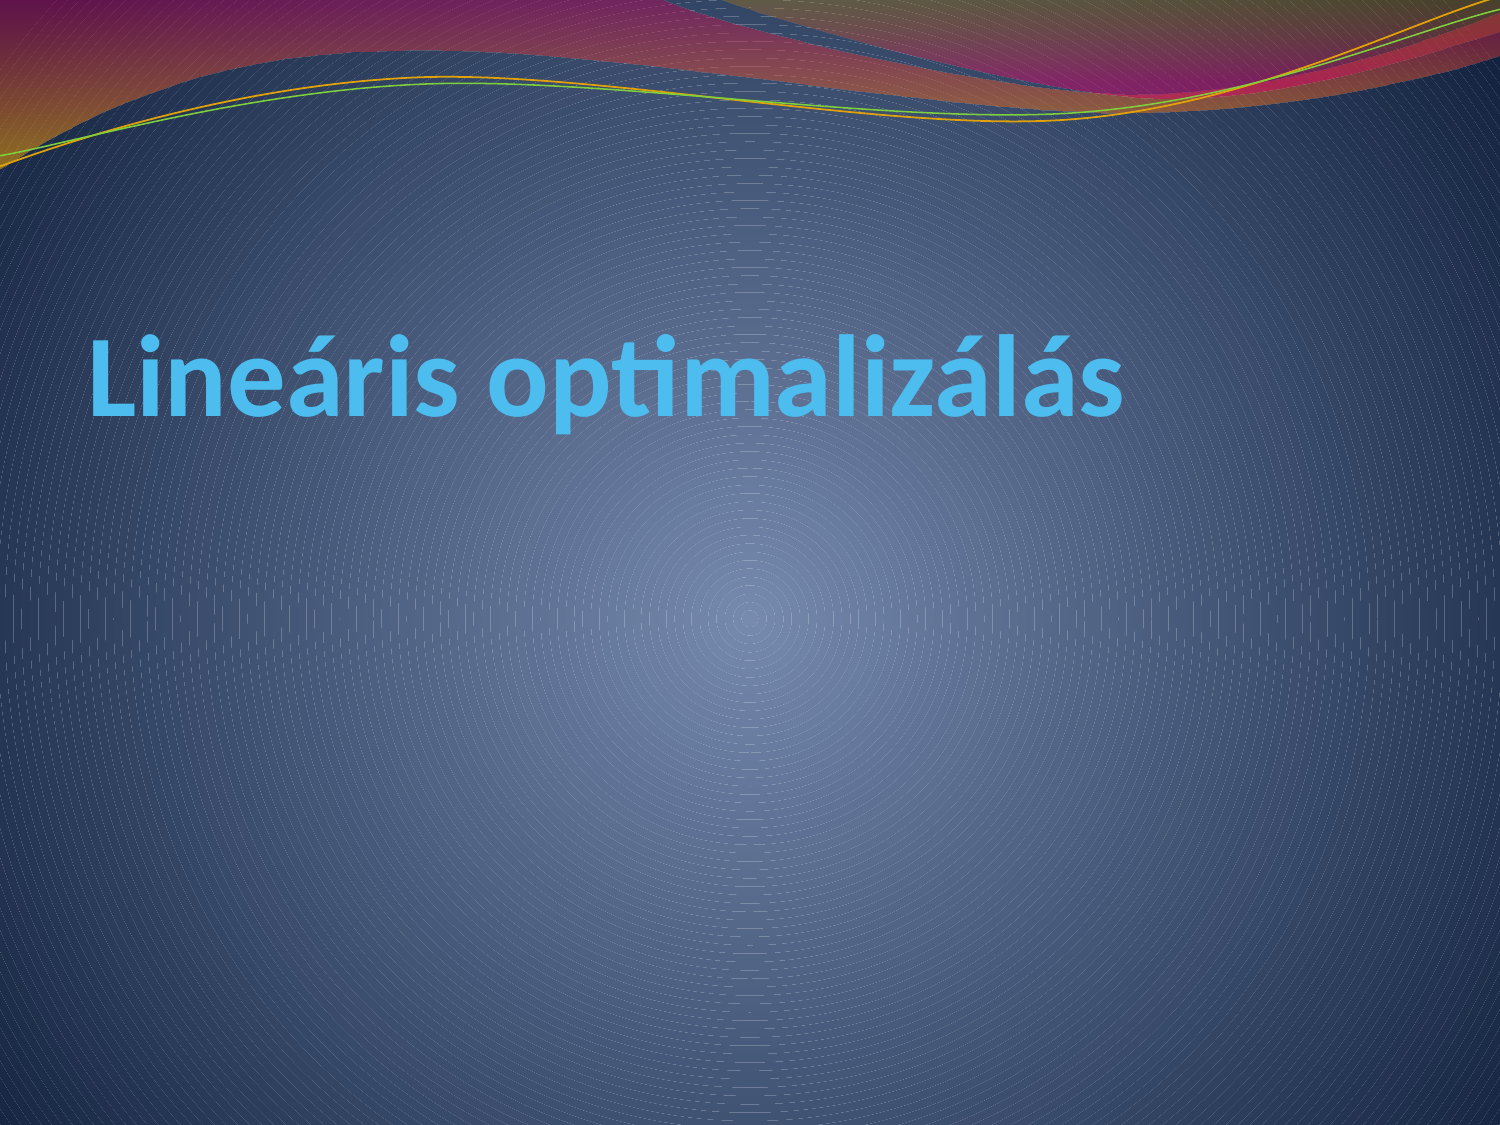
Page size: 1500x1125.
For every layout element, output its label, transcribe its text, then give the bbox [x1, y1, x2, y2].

title Lineáris optimalizálás [86, 216, 1362, 440]
